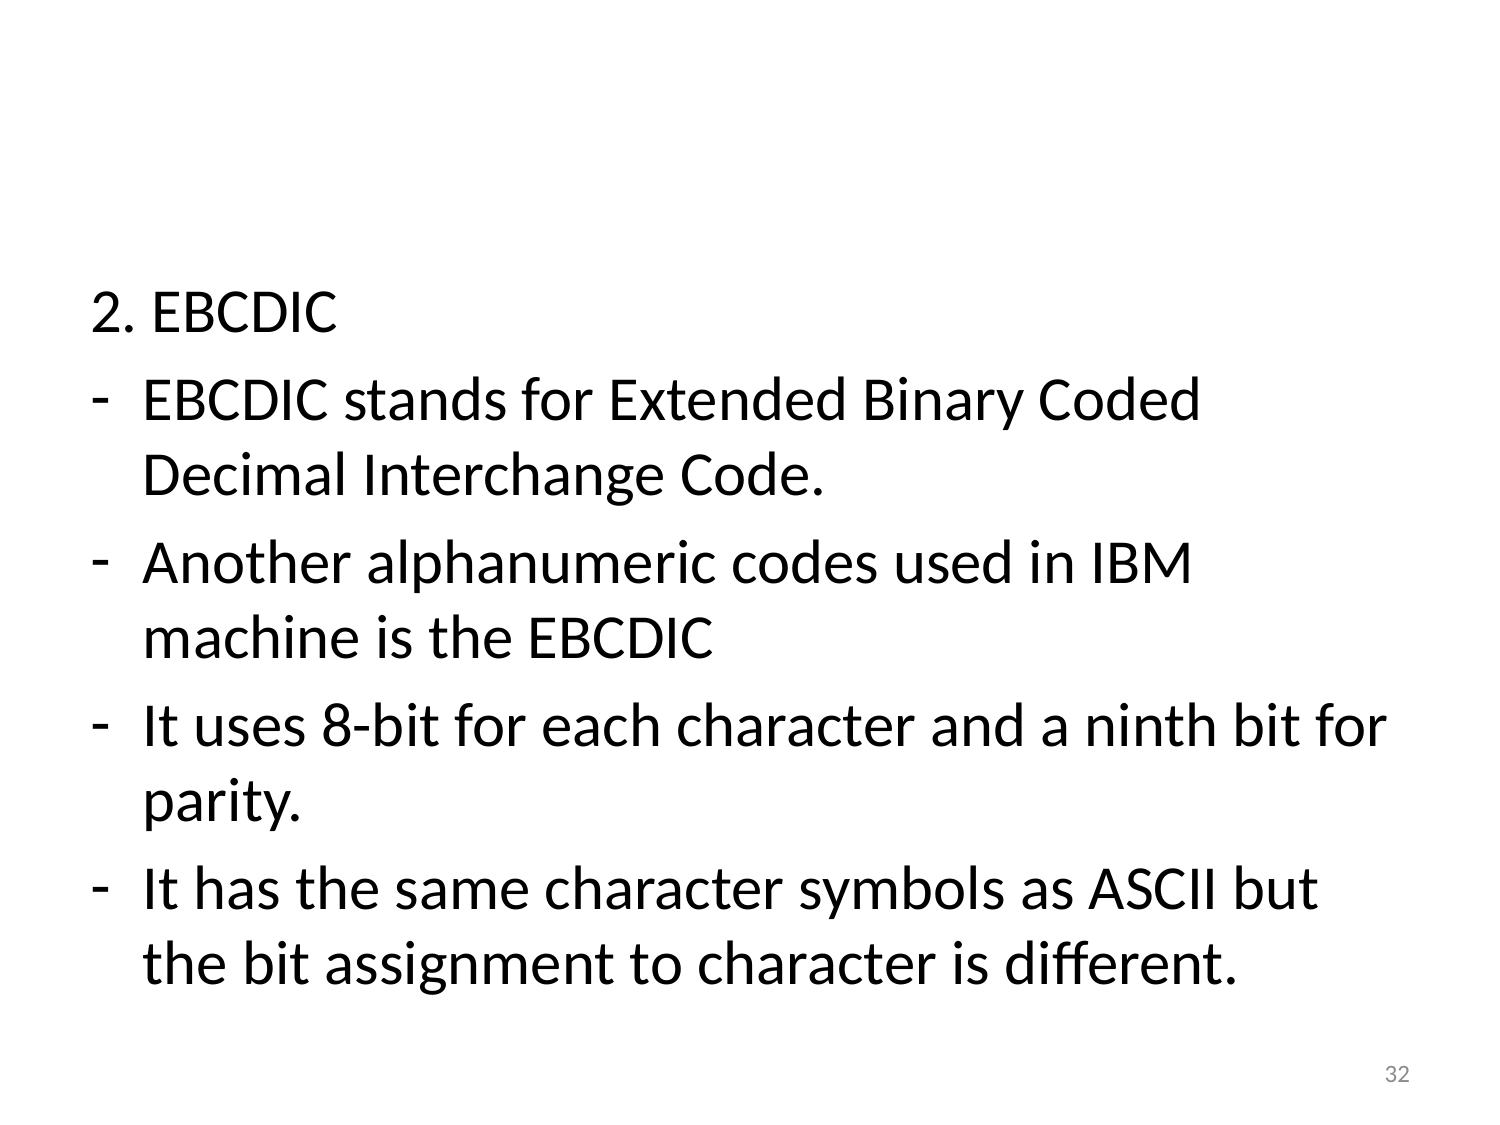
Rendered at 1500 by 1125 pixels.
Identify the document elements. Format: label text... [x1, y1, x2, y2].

list 2. EBCDIC EBCDIC stands for Extended Binary Coded Decimal Interchange Code. Another alphanumeric codes used in IBM machine is the EBCDIC It uses 8-bit for each character and a ninth bit for parity. It has the same character symbols as ASCII but the bit assignment to character is different. [75, 262, 1425, 1005]
slide_number 32 [1074, 1042, 1425, 1103]
